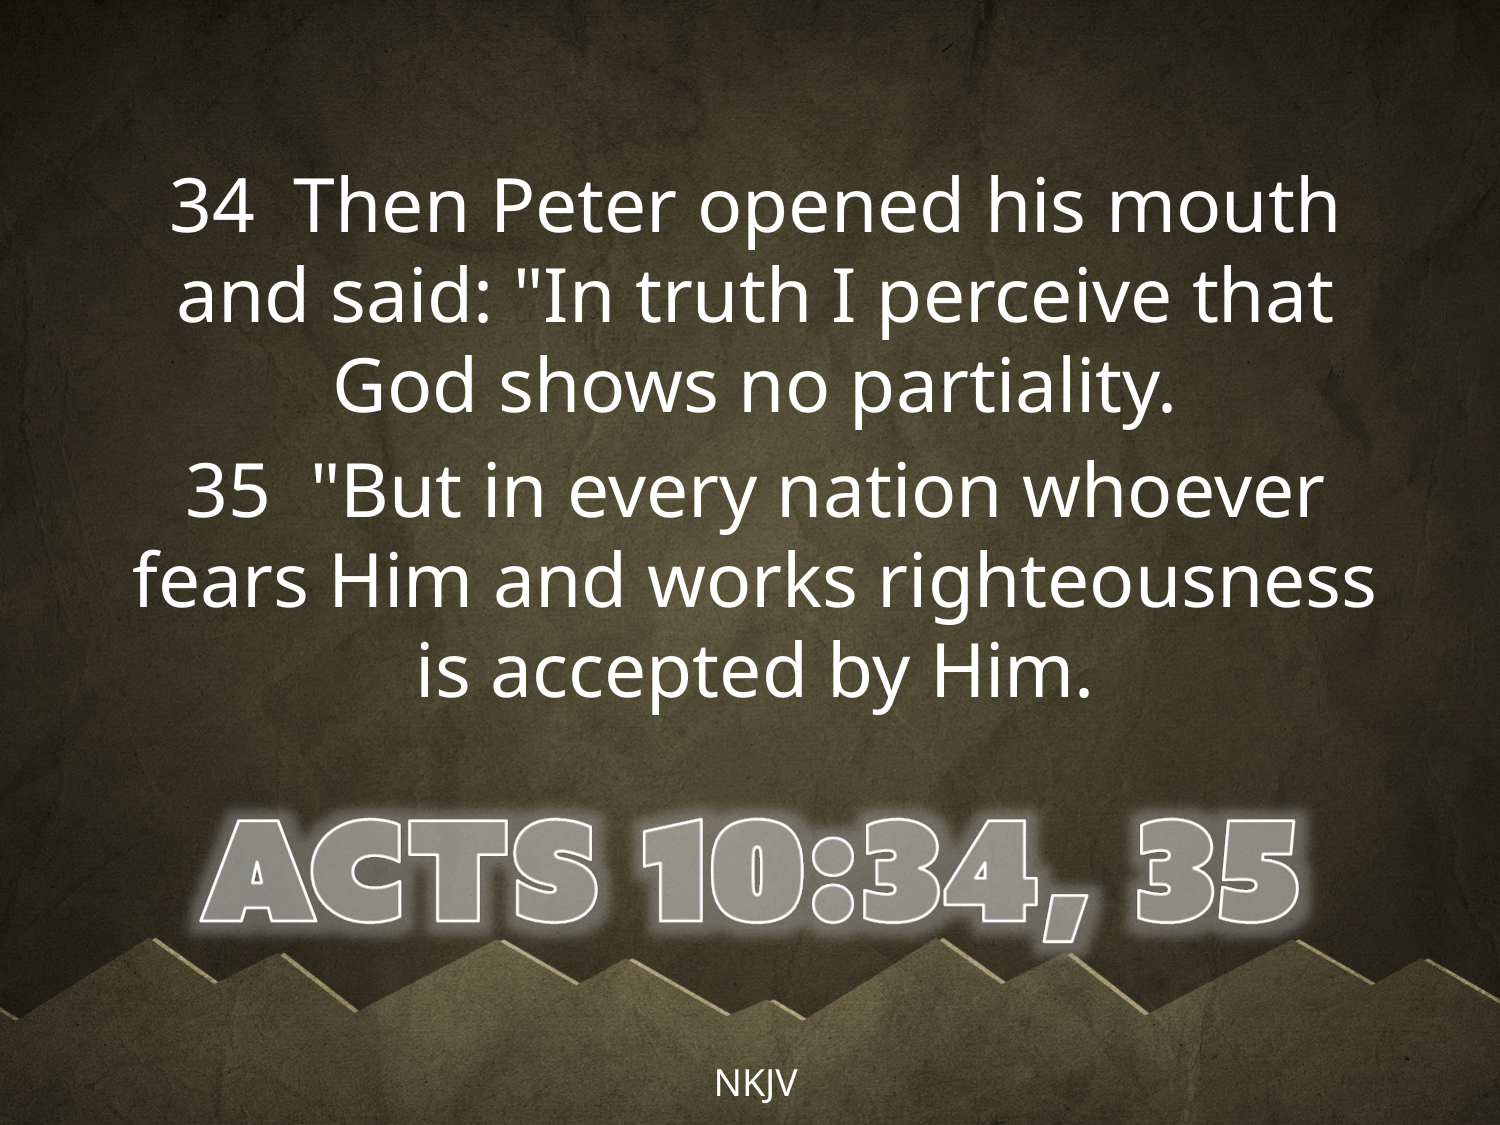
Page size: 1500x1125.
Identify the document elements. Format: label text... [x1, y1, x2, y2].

text_box NKJV [698, 1051, 813, 1112]
picture [0, 0, 1500, 1125]
list 34 Then Peter opened his mouth and said: "In truth I perceive that God shows no partiality. 35 "But in every nation whoever fears Him and works righteousness is accepted by Him. [86, 92, 1425, 776]
